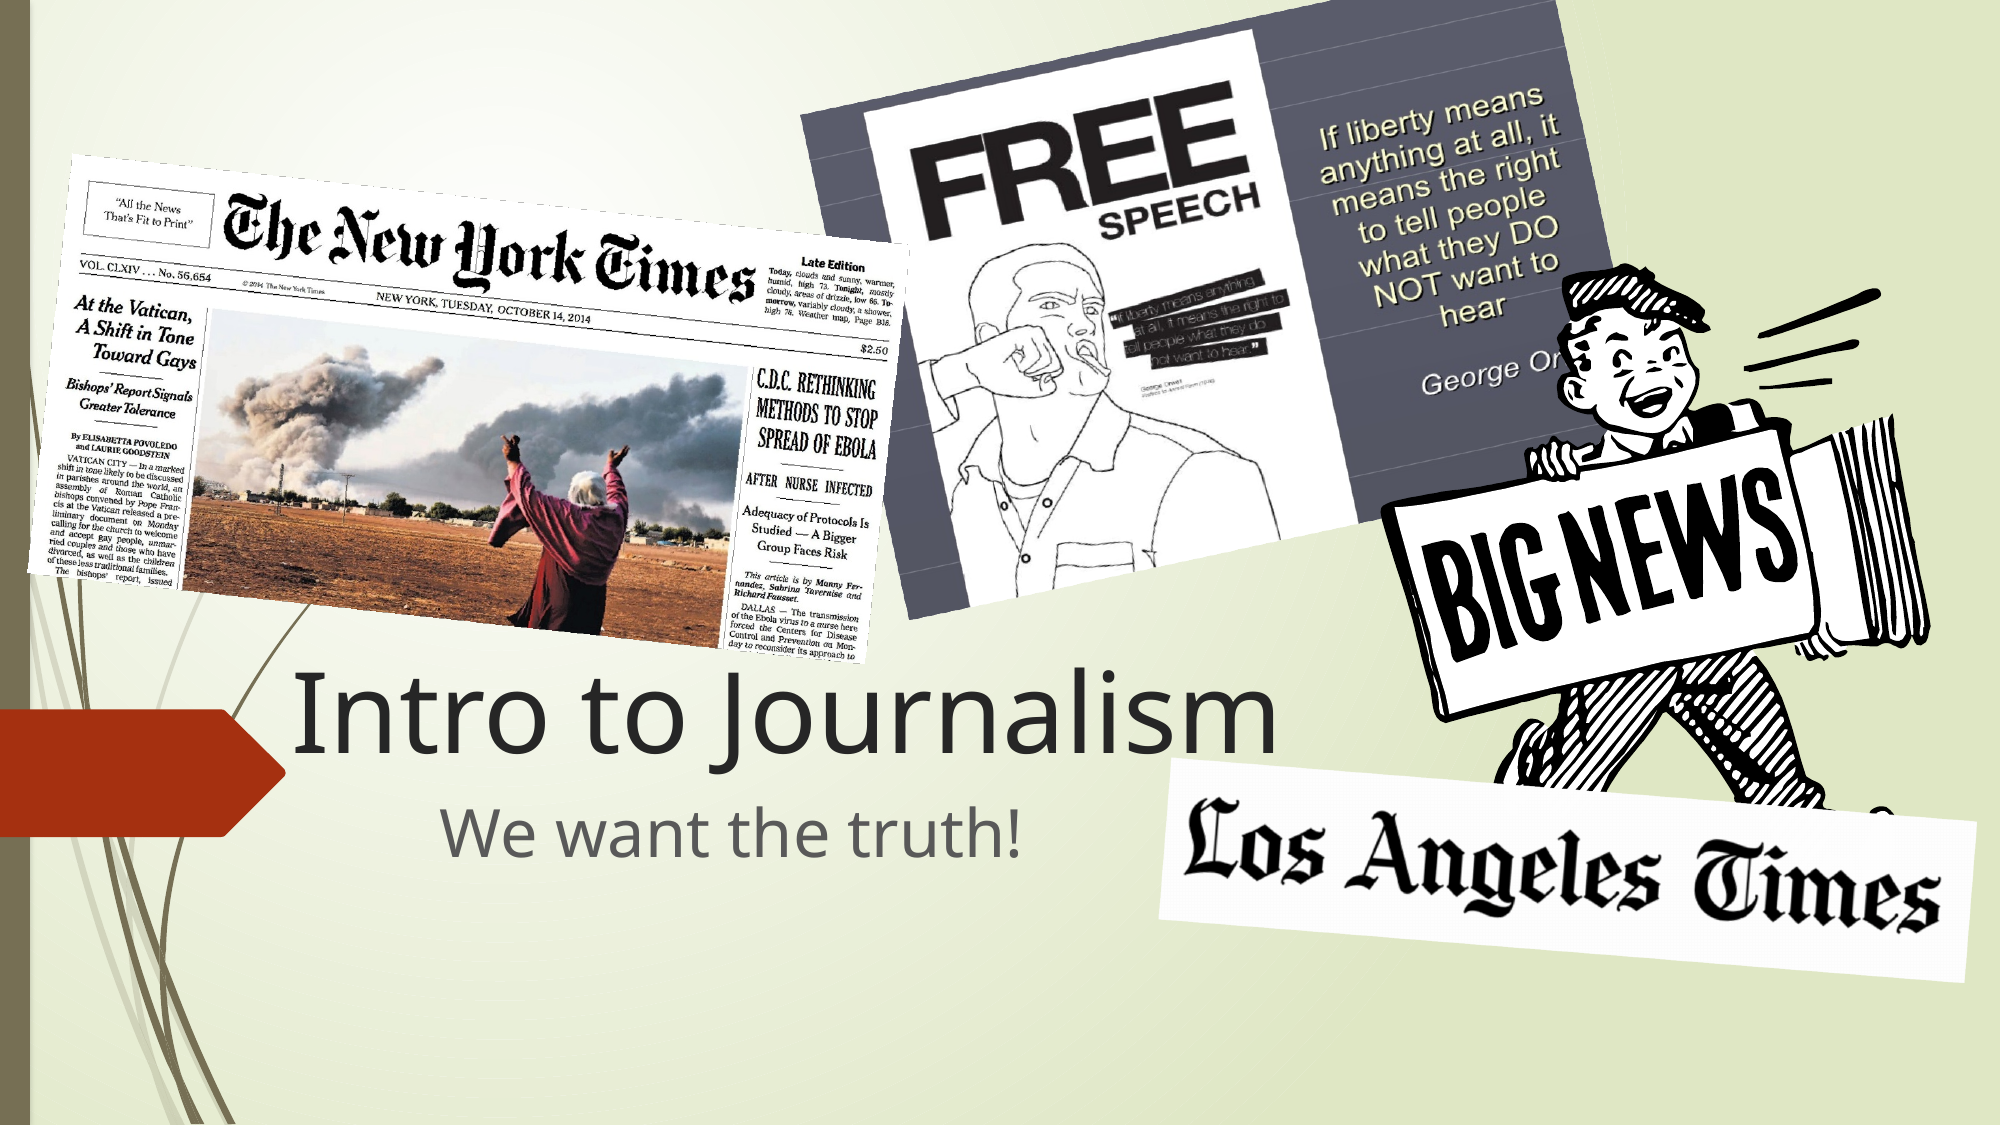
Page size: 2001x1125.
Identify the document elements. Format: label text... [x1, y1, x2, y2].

title Intro to Journalism [276, 552, 1371, 784]
subtitle We want the truth! [424, 783, 1774, 969]
picture [28, 0, 1976, 982]
